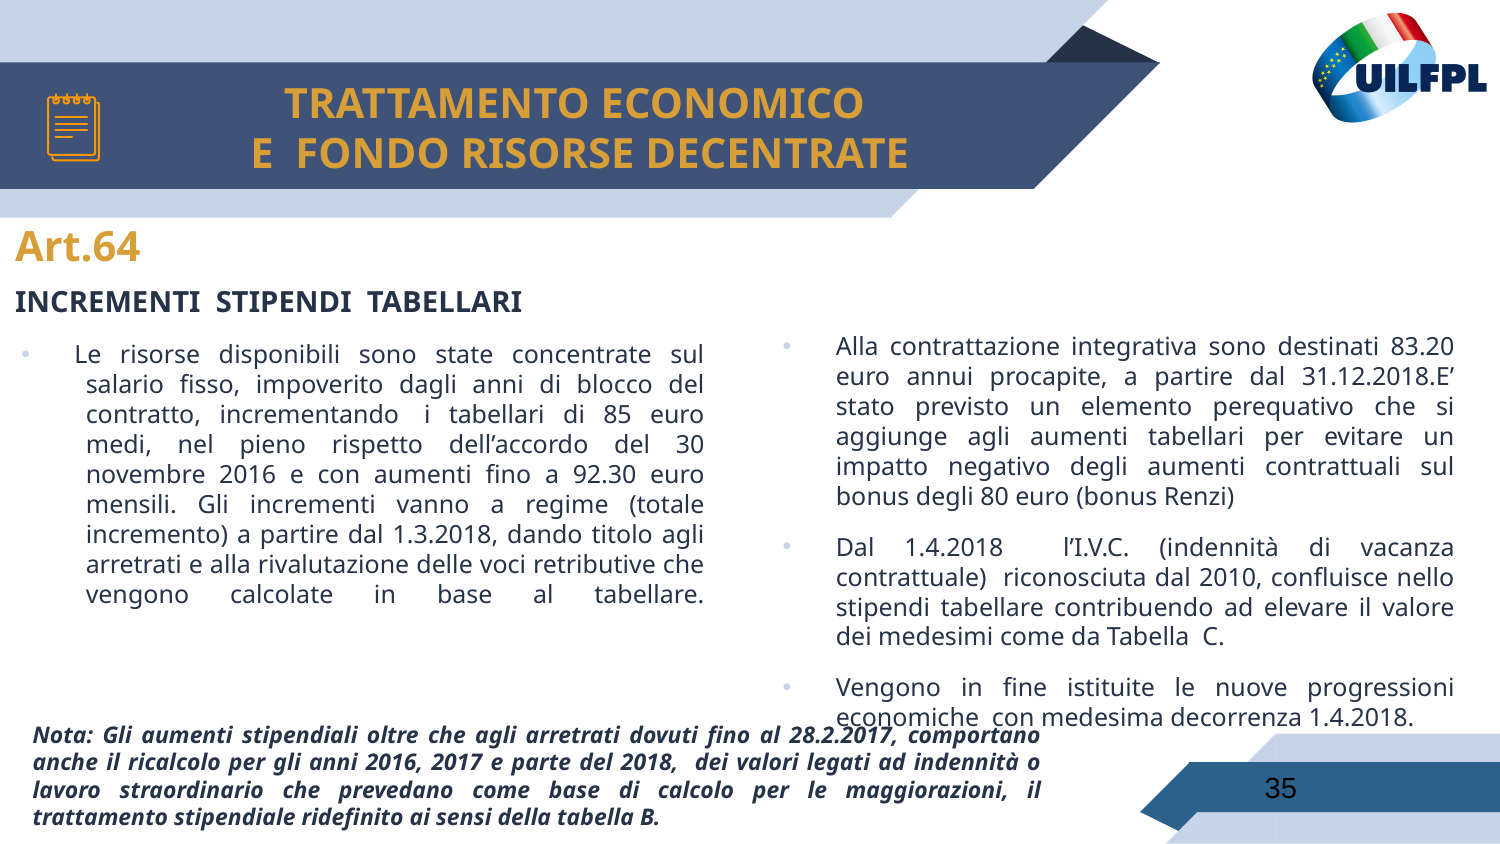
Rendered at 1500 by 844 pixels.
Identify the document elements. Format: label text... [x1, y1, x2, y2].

title TRATTAMENTO ECONOMICO E FONDO RISORSE DECENTRATE [135, 79, 1024, 174]
list INCREMENTI STIPENDI TABELLARI Le risorse disponibili sono state concentrate sul salario fisso, impoverito dagli anni di blocco del contratto, incrementando i tabellari di 85 euro medi, nel pieno rispetto dell’accordo del 30 novembre 2016 e con aumenti fino a 92.30 euro mensili. Gli incrementi vanno a regime (totale incremento) a partire dal 1.3.2018, dando titolo agli arretrati e alla rivalutazione delle voci retributive che vengono calcolate in base al tabellare. [0, 292, 721, 387]
list Nota: Gli aumenti stipendiali oltre che agli arretrati dovuti fino al 28.2.2017, comportano anche il ricalcolo per gli anni 2016, 2017 e parte del 2018, dei valori legati ad indennità o lavoro straordinario che prevedano come base di calcolo per le maggiorazioni, il trattamento stipendiale ridefinito ai sensi della tabella B. [17, 705, 1058, 844]
text_box Art.64 [0, 197, 1447, 292]
slide_number 35 [1249, 760, 1494, 813]
picture [1299, 0, 1500, 138]
list Alla contrattazione integrativa sono destinati 83.20 euro annui procapite, a partire dal 31.12.2018.E’ stato previsto un elemento perequativo che si aggiunge agli aumenti tabellari per evitare un impatto negativo degli aumenti contrattuali sul bonus degli 80 euro (bonus Renzi) Dal 1.4.2018 l’I.V.C. (indennità di vacanza contrattuale) riconosciuta dal 2010, confluisce nello stipendi tabellare contribuendo ad elevare il valore dei medesimi come da Tabella C. Vengono in fine istituite le nuove progressioni economiche con medesima decorrenza 1.4.2018. [750, 315, 1471, 470]
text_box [47, 93, 100, 161]
